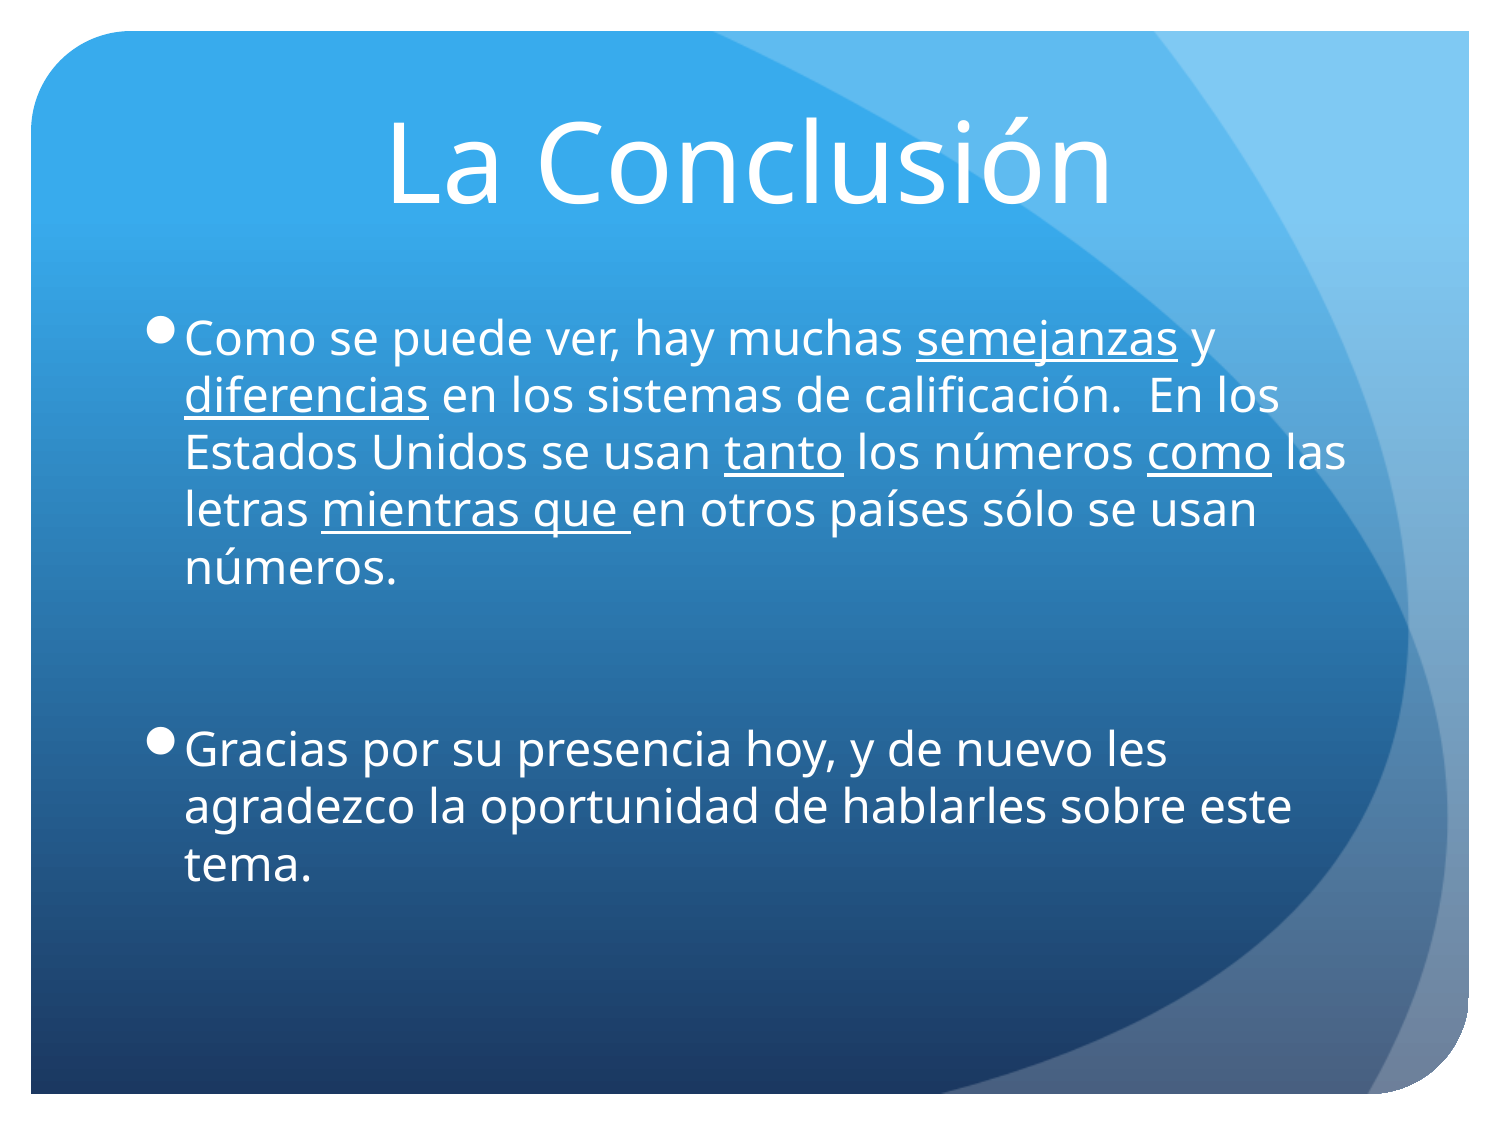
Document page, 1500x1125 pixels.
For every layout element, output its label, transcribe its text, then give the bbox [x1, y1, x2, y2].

list Como se puede ver, hay muchas semejanzas y diferencias en los sistemas de calificación. En los Estados Unidos se usan tanto los números como las letras mientras que en otros países sólo se usan números. Gracias por su presencia hoy, y de nuevo les agradezco la oportunidad de hablarles sobre este tema. [127, 299, 1372, 991]
picture [24, 30, 1473, 1094]
title La Conclusión [127, 62, 1372, 234]
